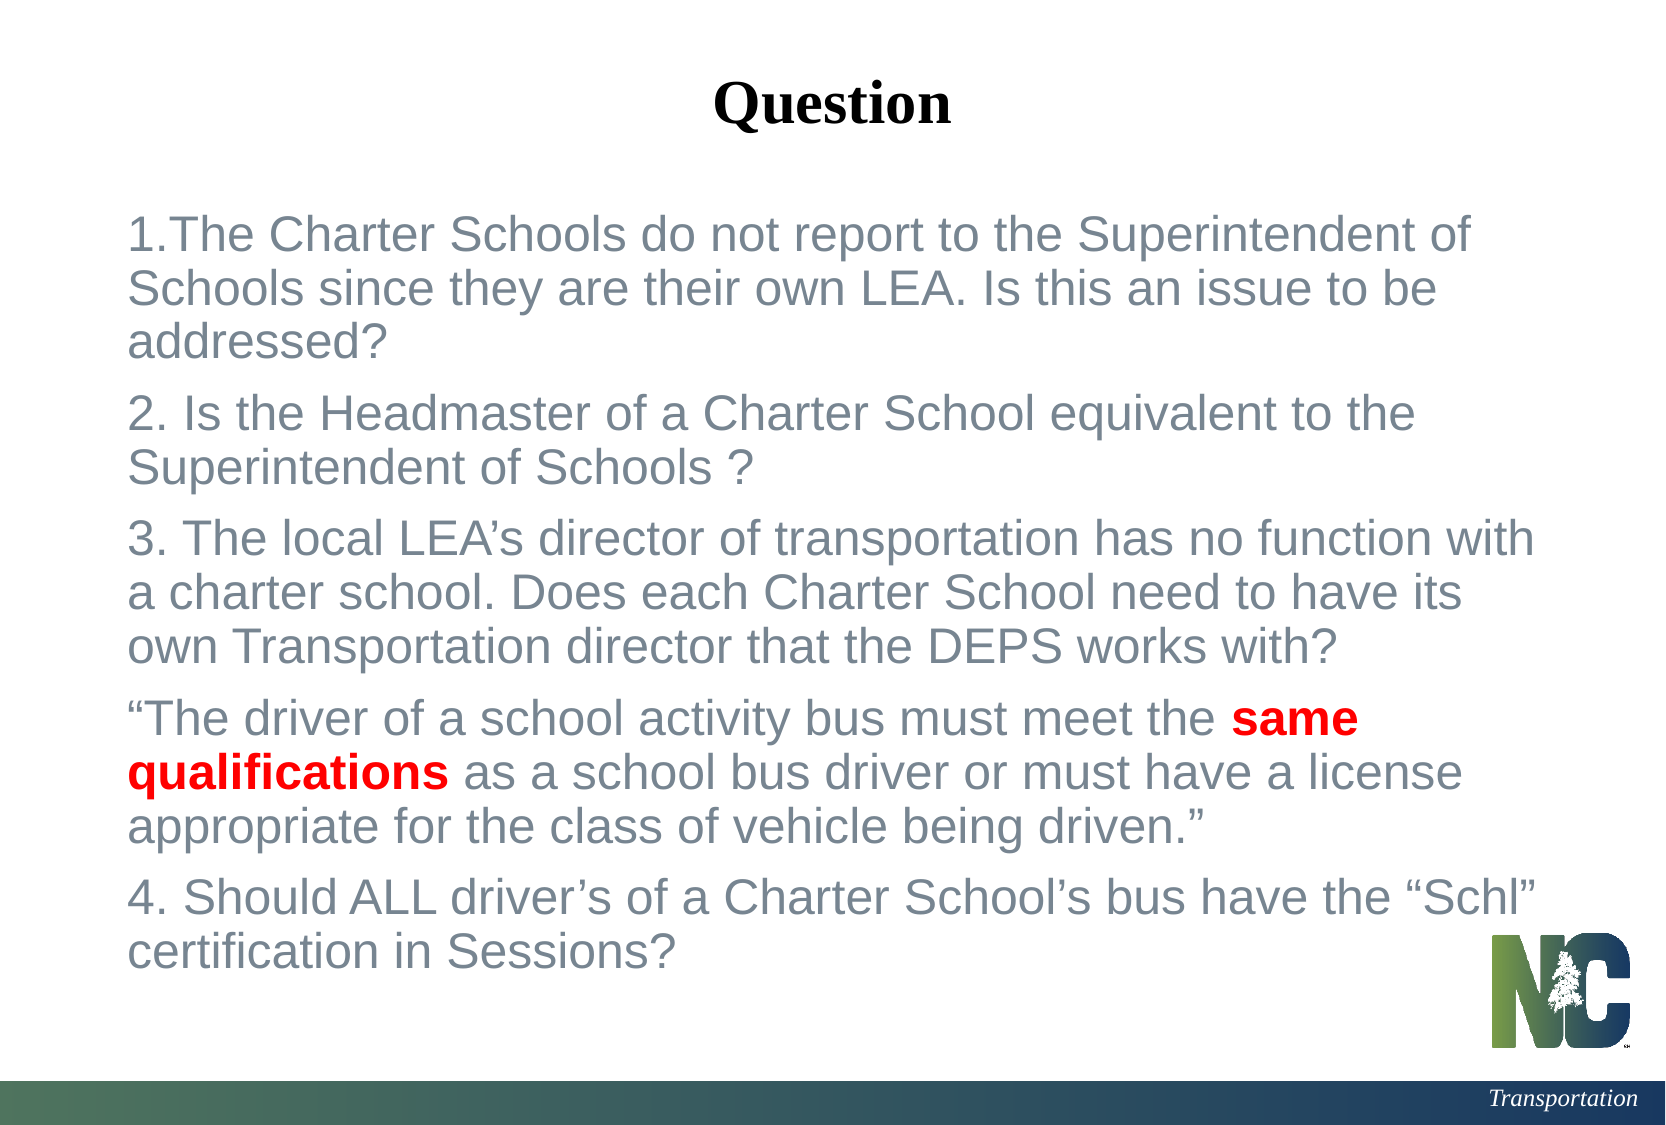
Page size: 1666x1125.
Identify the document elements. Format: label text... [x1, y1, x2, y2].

title Question [114, 16, 1551, 191]
list 1.The Charter Schools do not report to the Superintendent of Schools since they are their own LEA. Is this an issue to be addressed? 2. Is the Headmaster of a Charter School equivalent to the Superintendent of Schools ? 3. The local LEA’s director of transportation has no function with a charter school. Does each Charter School need to have its own Transportation director that the DEPS works with? “The driver of a school activity bus must meet the same qualifications as a school bus driver or must have a license appropriate for the class of vehicle being driven.” 4. Should ALL driver’s of a Charter School’s bus have the “Schl” certification in Sessions? [114, 201, 1551, 1025]
picture [1492, 933, 1630, 1048]
